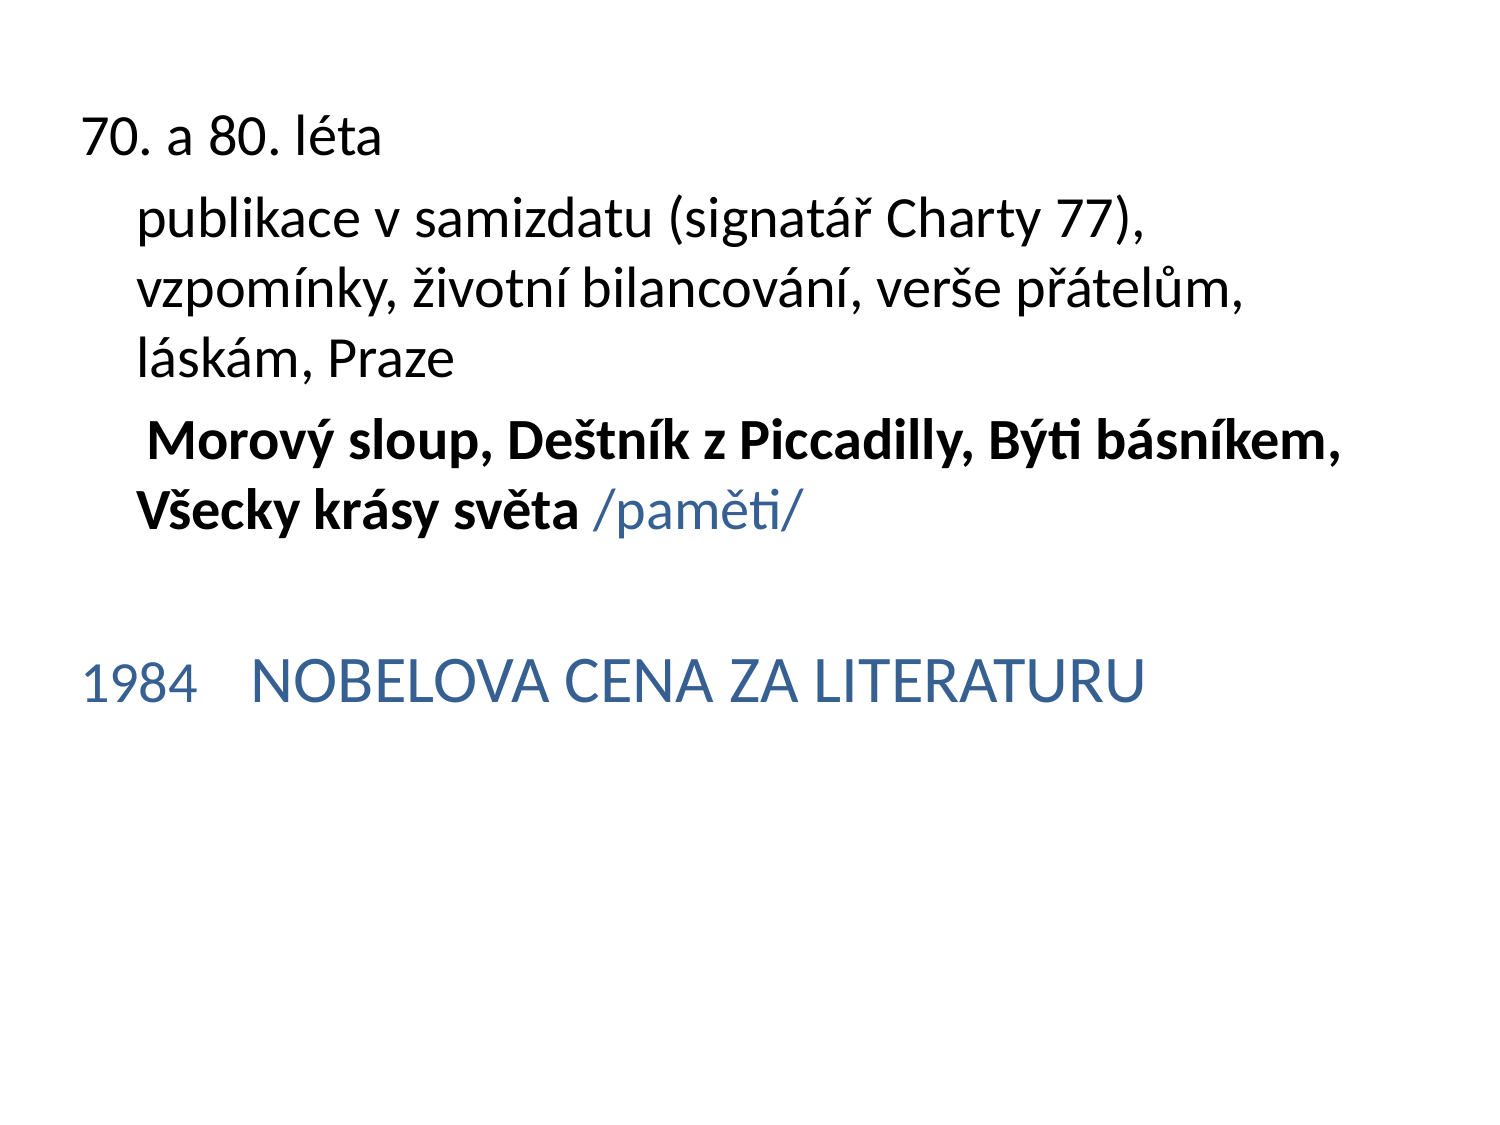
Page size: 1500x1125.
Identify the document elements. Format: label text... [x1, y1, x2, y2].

list 70. a 80. léta publikace v samizdatu (signatář Charty 77), vzpomínky, životní bilancování, verše přátelům, láskám, Praze Morový sloup, Deštník z Piccadilly, Býti básníkem, Všecky krásy světa /paměti/ 1984 NOBELOVA CENA ZA LITERATURU [64, 90, 1425, 1005]
